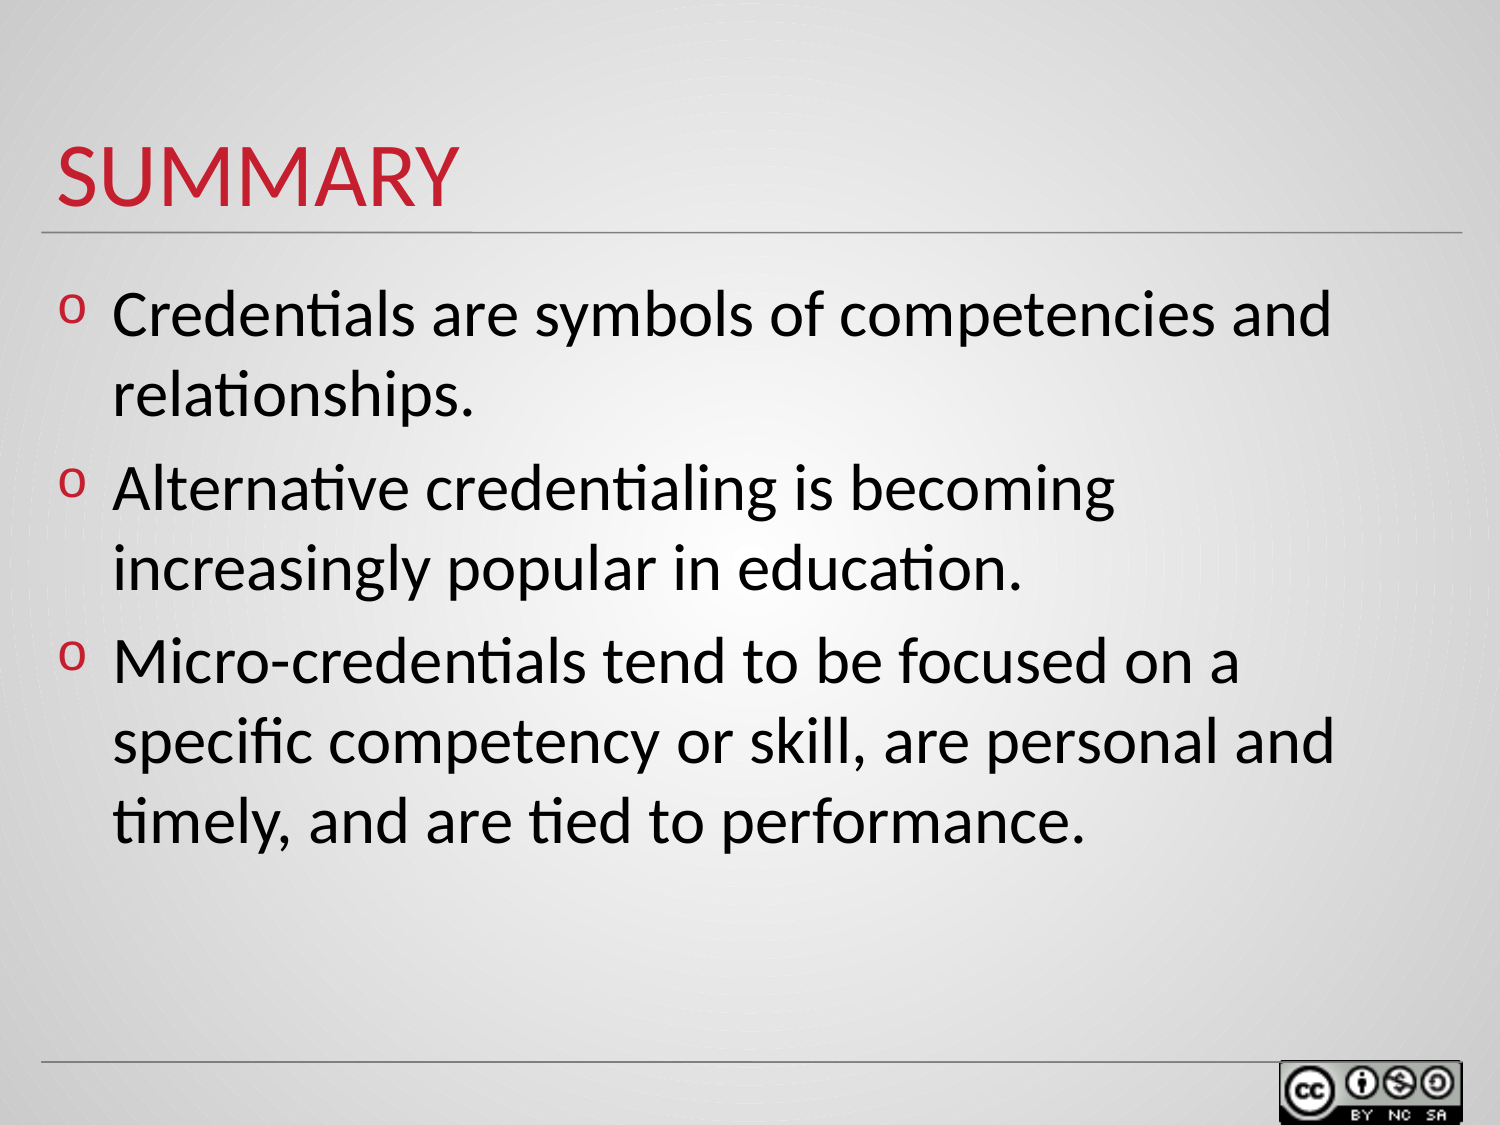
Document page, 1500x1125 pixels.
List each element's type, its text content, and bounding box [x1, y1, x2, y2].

title summary [41, 45, 1463, 233]
list Credentials are symbols of competencies and relationships. Alternative credentialing is becoming increasingly popular in education. Micro-credentials tend to be focused on a specific competency or skill, are personal and timely, and are tied to performance. [41, 262, 1463, 1062]
footer [157, 1044, 529, 1104]
picture [1279, 1063, 1463, 1125]
